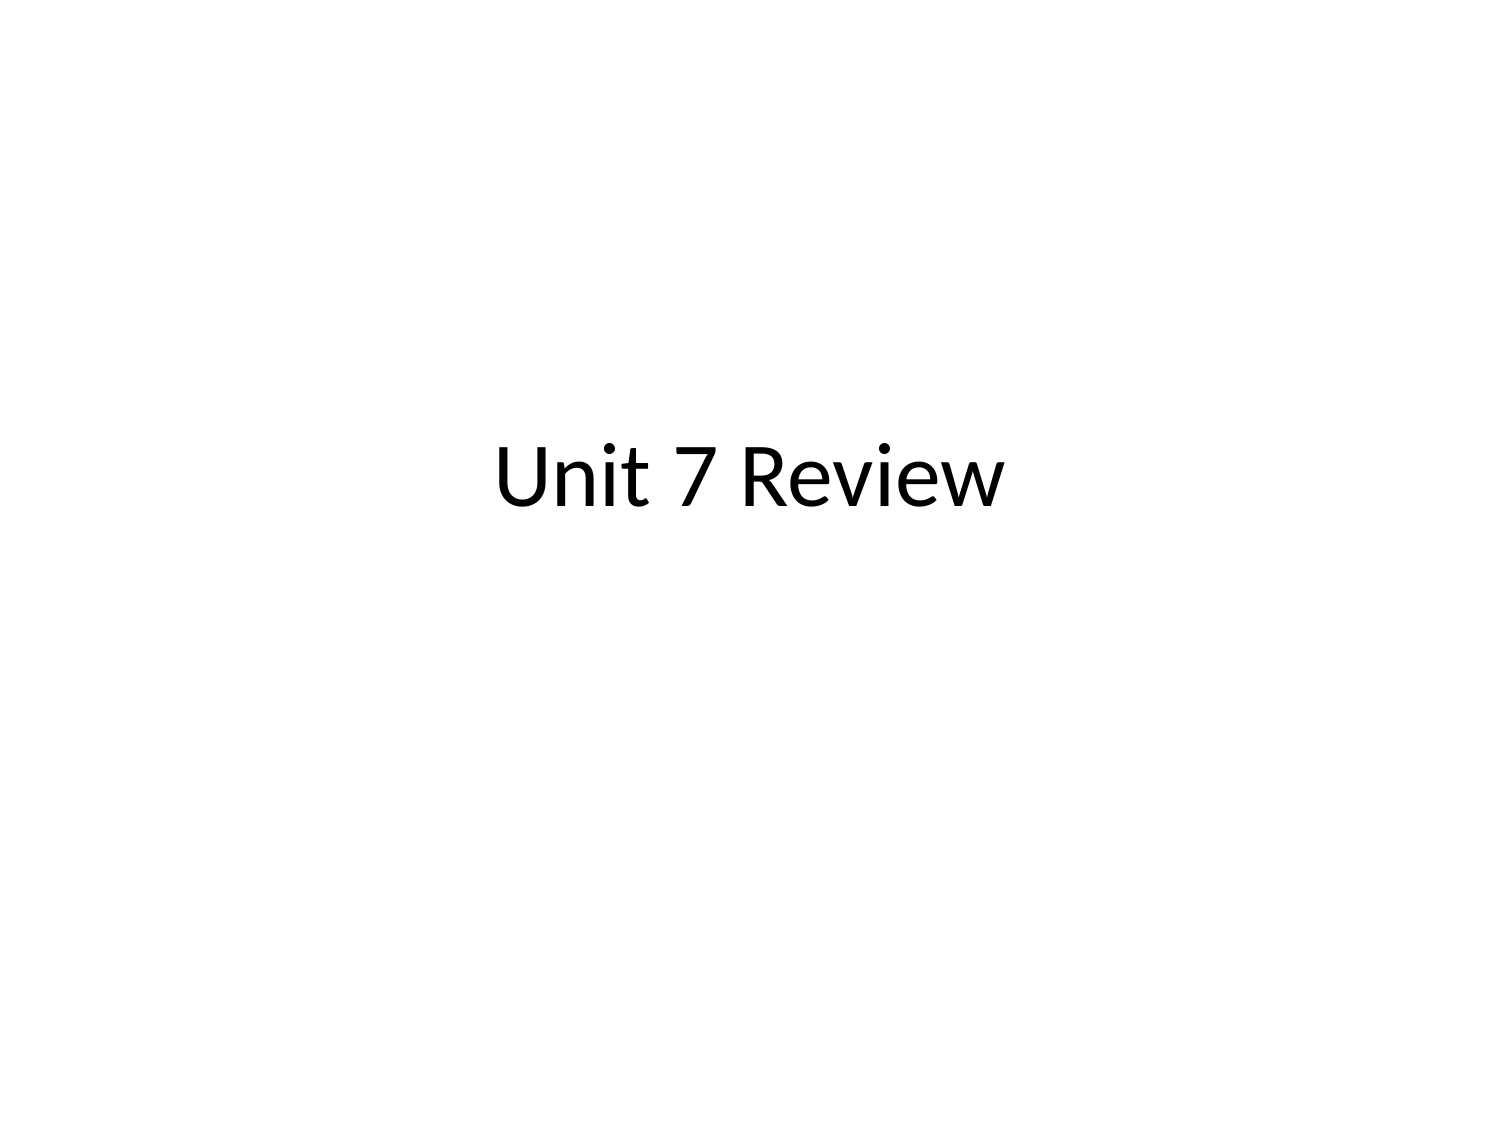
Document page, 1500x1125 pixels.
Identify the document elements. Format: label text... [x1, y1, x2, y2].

title Unit 7 Review [112, 349, 1388, 591]
